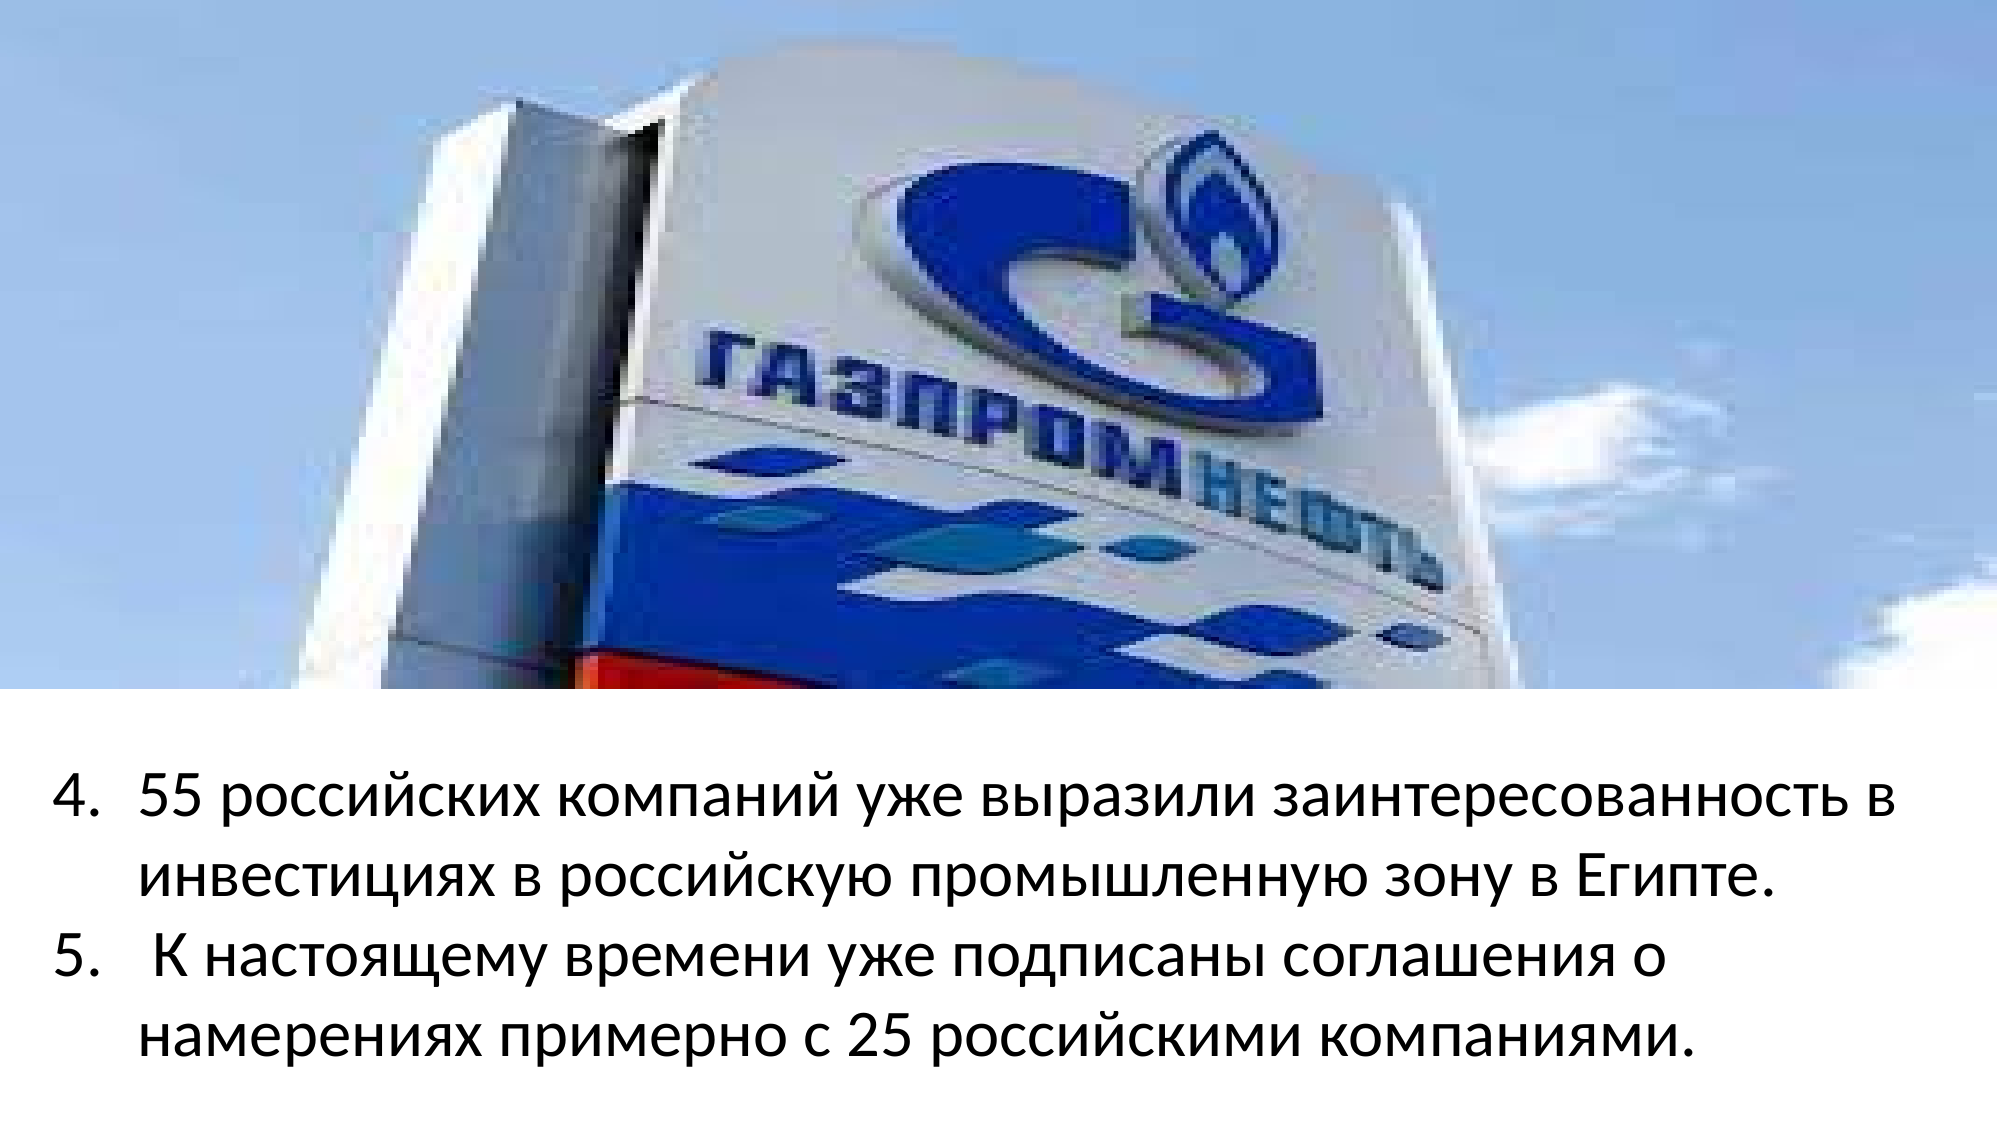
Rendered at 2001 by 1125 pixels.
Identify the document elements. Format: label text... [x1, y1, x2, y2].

text_box 55 российских компаний уже выразили заинтересованность в инвестициях в российскую промышленную зону в Египте. К настоящему времени уже подписаны соглашения о намерениях примерно с 25 российскими компаниями. [37, 742, 2000, 1078]
picture [0, 0, 1997, 689]
